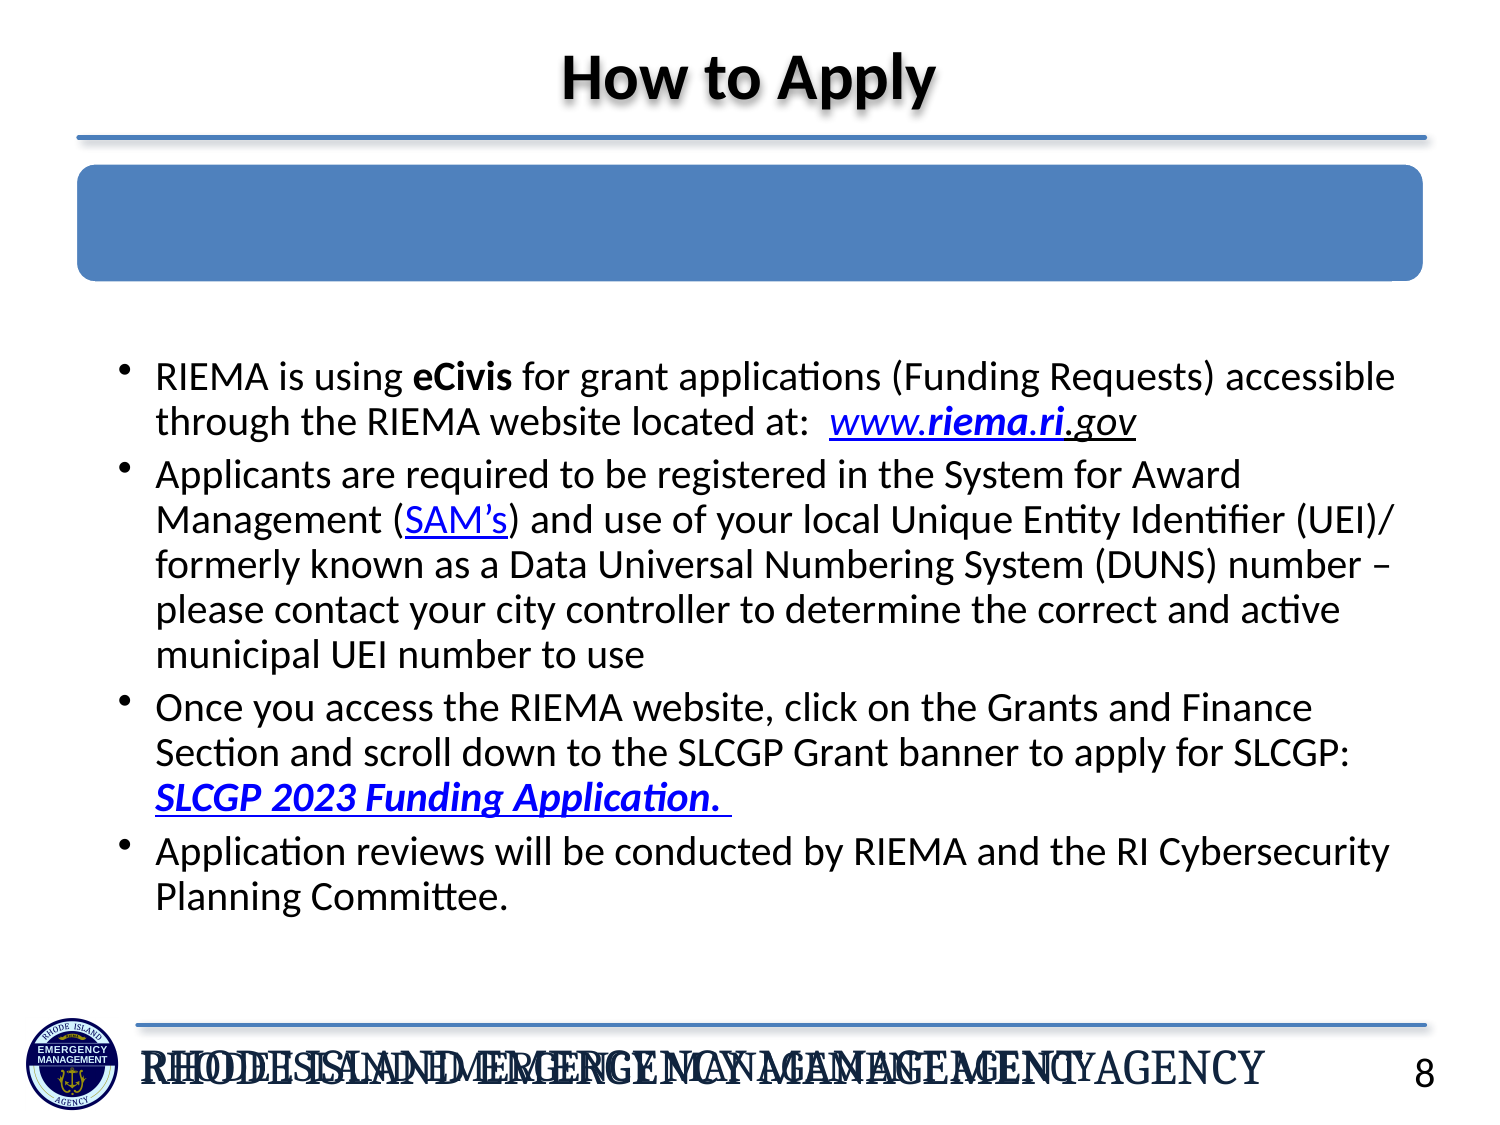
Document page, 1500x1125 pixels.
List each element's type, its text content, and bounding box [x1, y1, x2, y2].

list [74, 162, 1426, 1013]
title How to Apply [75, 24, 1425, 125]
picture [25, 1017, 119, 1111]
text_box 8 [1387, 1038, 1463, 1104]
